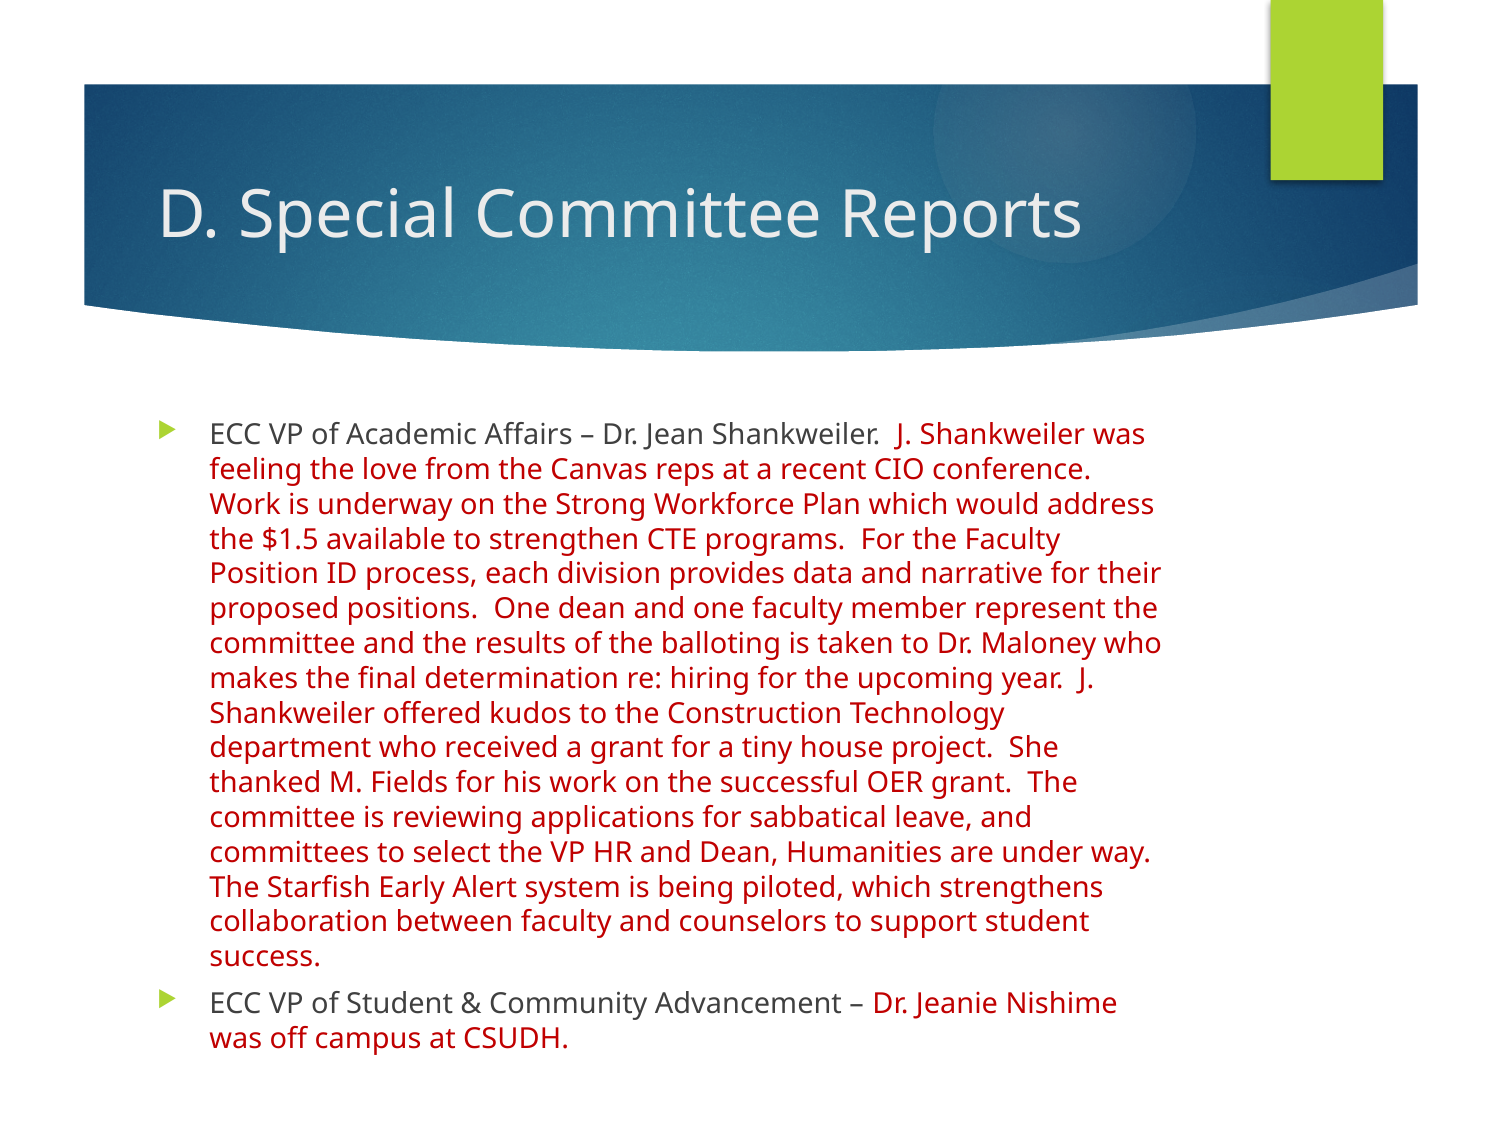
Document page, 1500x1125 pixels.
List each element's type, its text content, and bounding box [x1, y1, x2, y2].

title D. Special Committee Reports [142, 152, 1183, 269]
list ECC VP of Academic Affairs – Dr. Jean Shankweiler. J. Shankweiler was feeling the love from the Canvas reps at a recent CIO conference. Work is underway on the Strong Workforce Plan which would address the $1.5 available to strengthen CTE programs. For the Faculty Position ID process, each division provides data and narrative for their proposed positions. One dean and one faculty member represent the committee and the results of the balloting is taken to Dr. Maloney who makes the final determination re: hiring for the upcoming year. J. Shankweiler offered kudos to the Construction Technology department who received a grant for a tiny house project. She thanked M. Fields for his work on the successful OER grant. The committee is reviewing applications for sabbatical leave, and committees to select the VP HR and Dean, Humanities are under way. The Starfish Early Alert system is being piloted, which strengthens collaboration between faculty and counselors to support student success. ECC VP of Student & Community Advancement – Dr. Jeanie Nishime was off campus at CSUDH. [142, 408, 1183, 1078]
